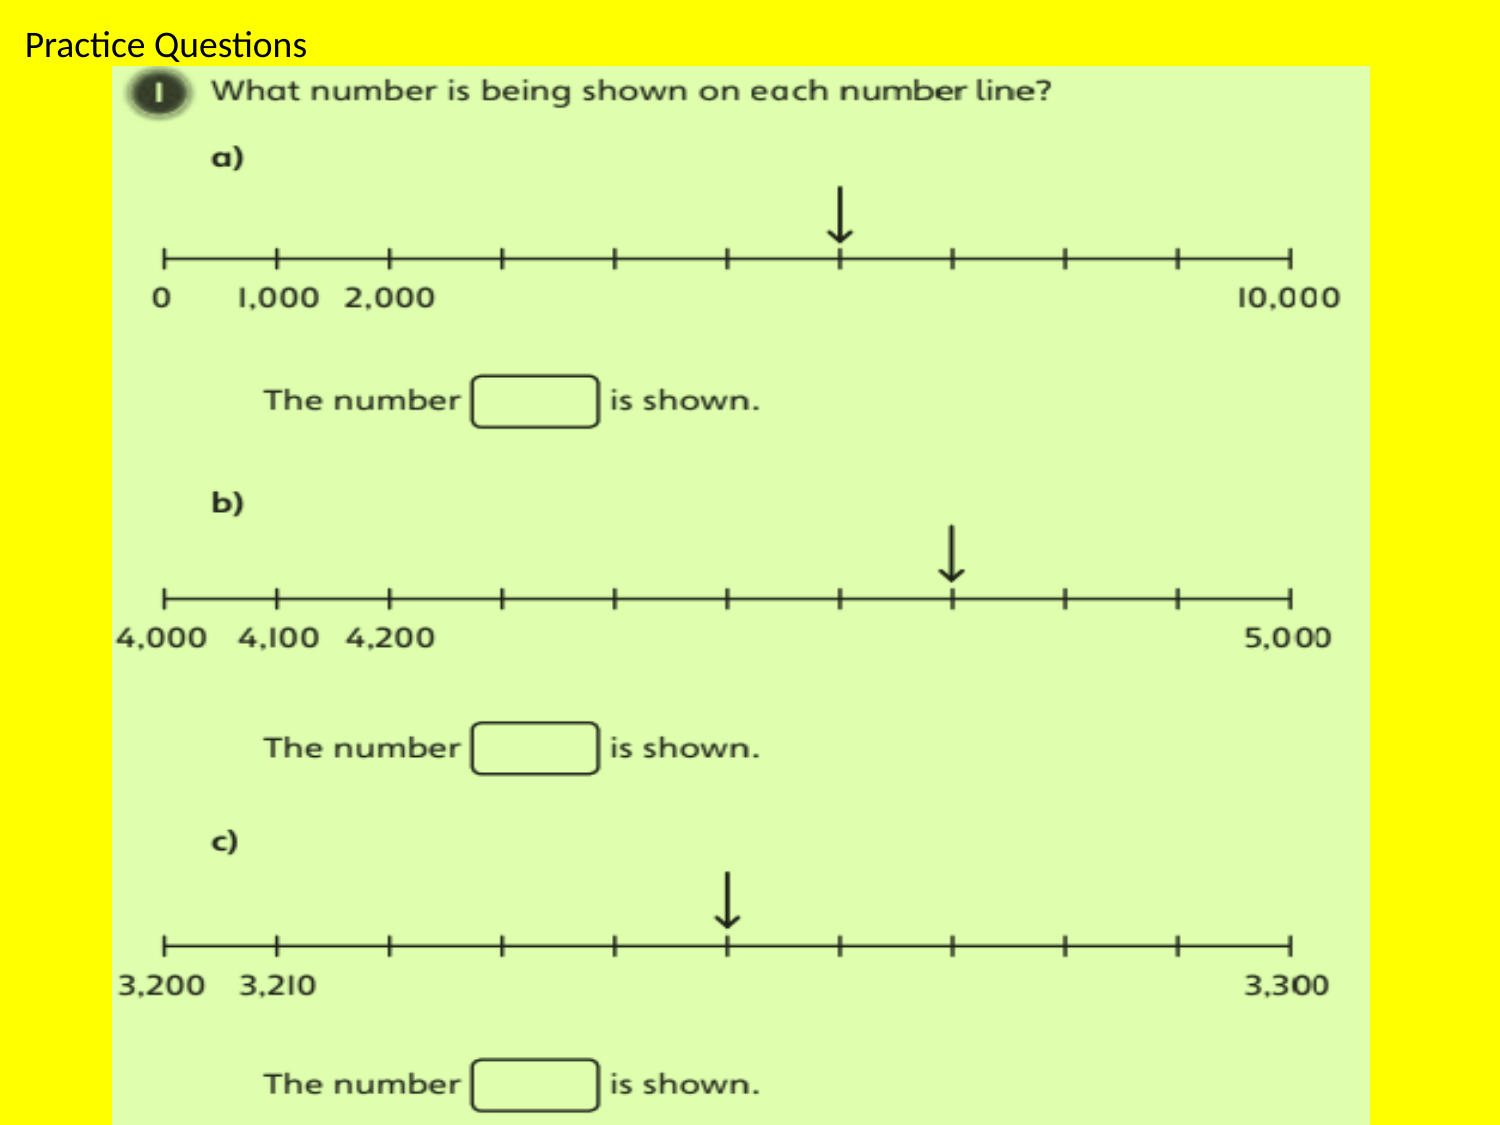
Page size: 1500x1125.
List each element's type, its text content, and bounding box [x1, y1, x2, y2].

title Practice Questions [0, 0, 374, 136]
picture [111, 66, 1371, 1125]
